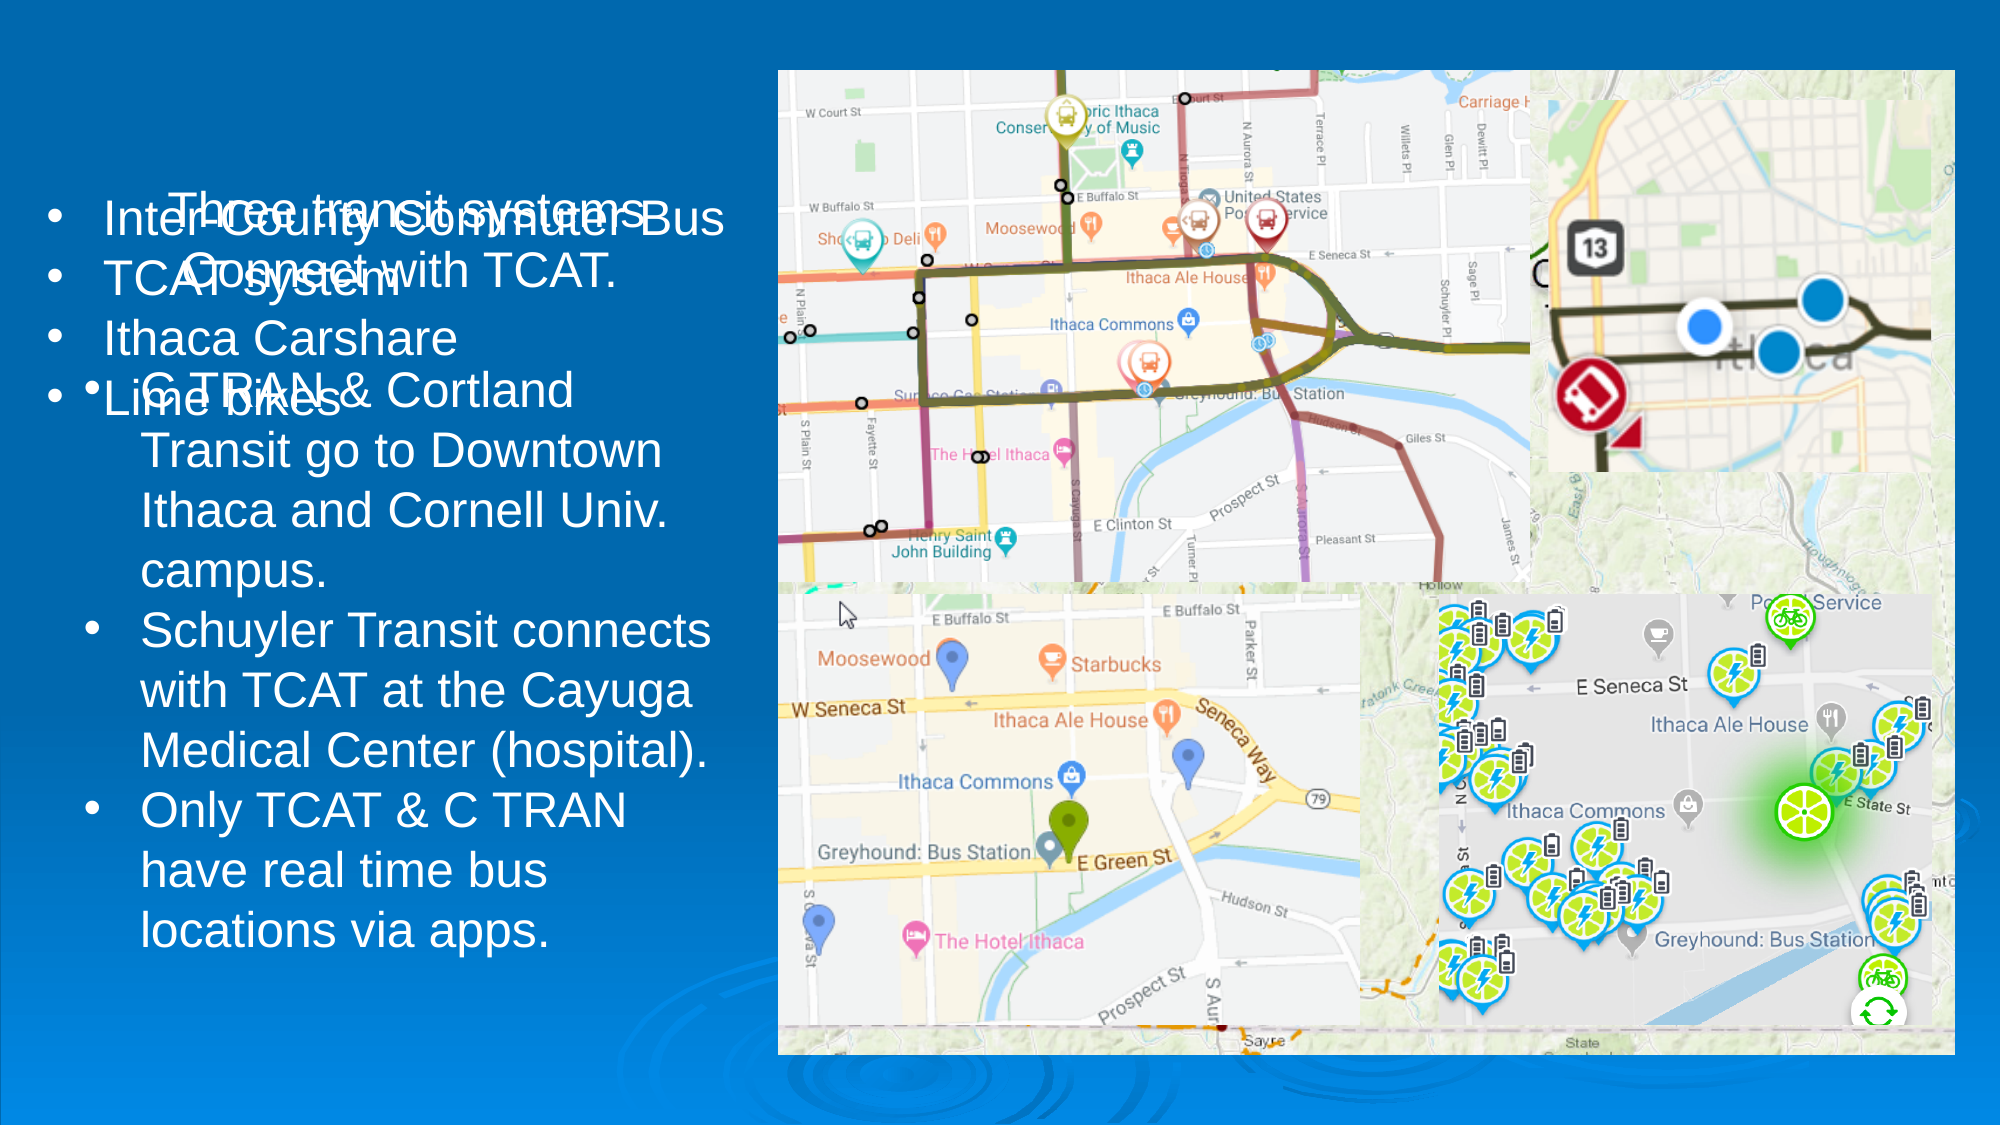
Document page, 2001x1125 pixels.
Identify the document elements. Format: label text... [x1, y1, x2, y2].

text_box Inter-County Commuter Bus TCAT system Ithaca Carshare Lime bikes [31, 117, 756, 433]
text_box Three transit systems Connect with TCAT. C TRAN & Cortland Transit go to Downtown Ithaca and Cornell Univ. campus. Schuyler Transit connects with TCAT at the Cayuga Medical Center (hospital). Only TCAT & C TRAN have real time bus locations via apps. [68, 433, 745, 965]
picture [778, 70, 1955, 1055]
